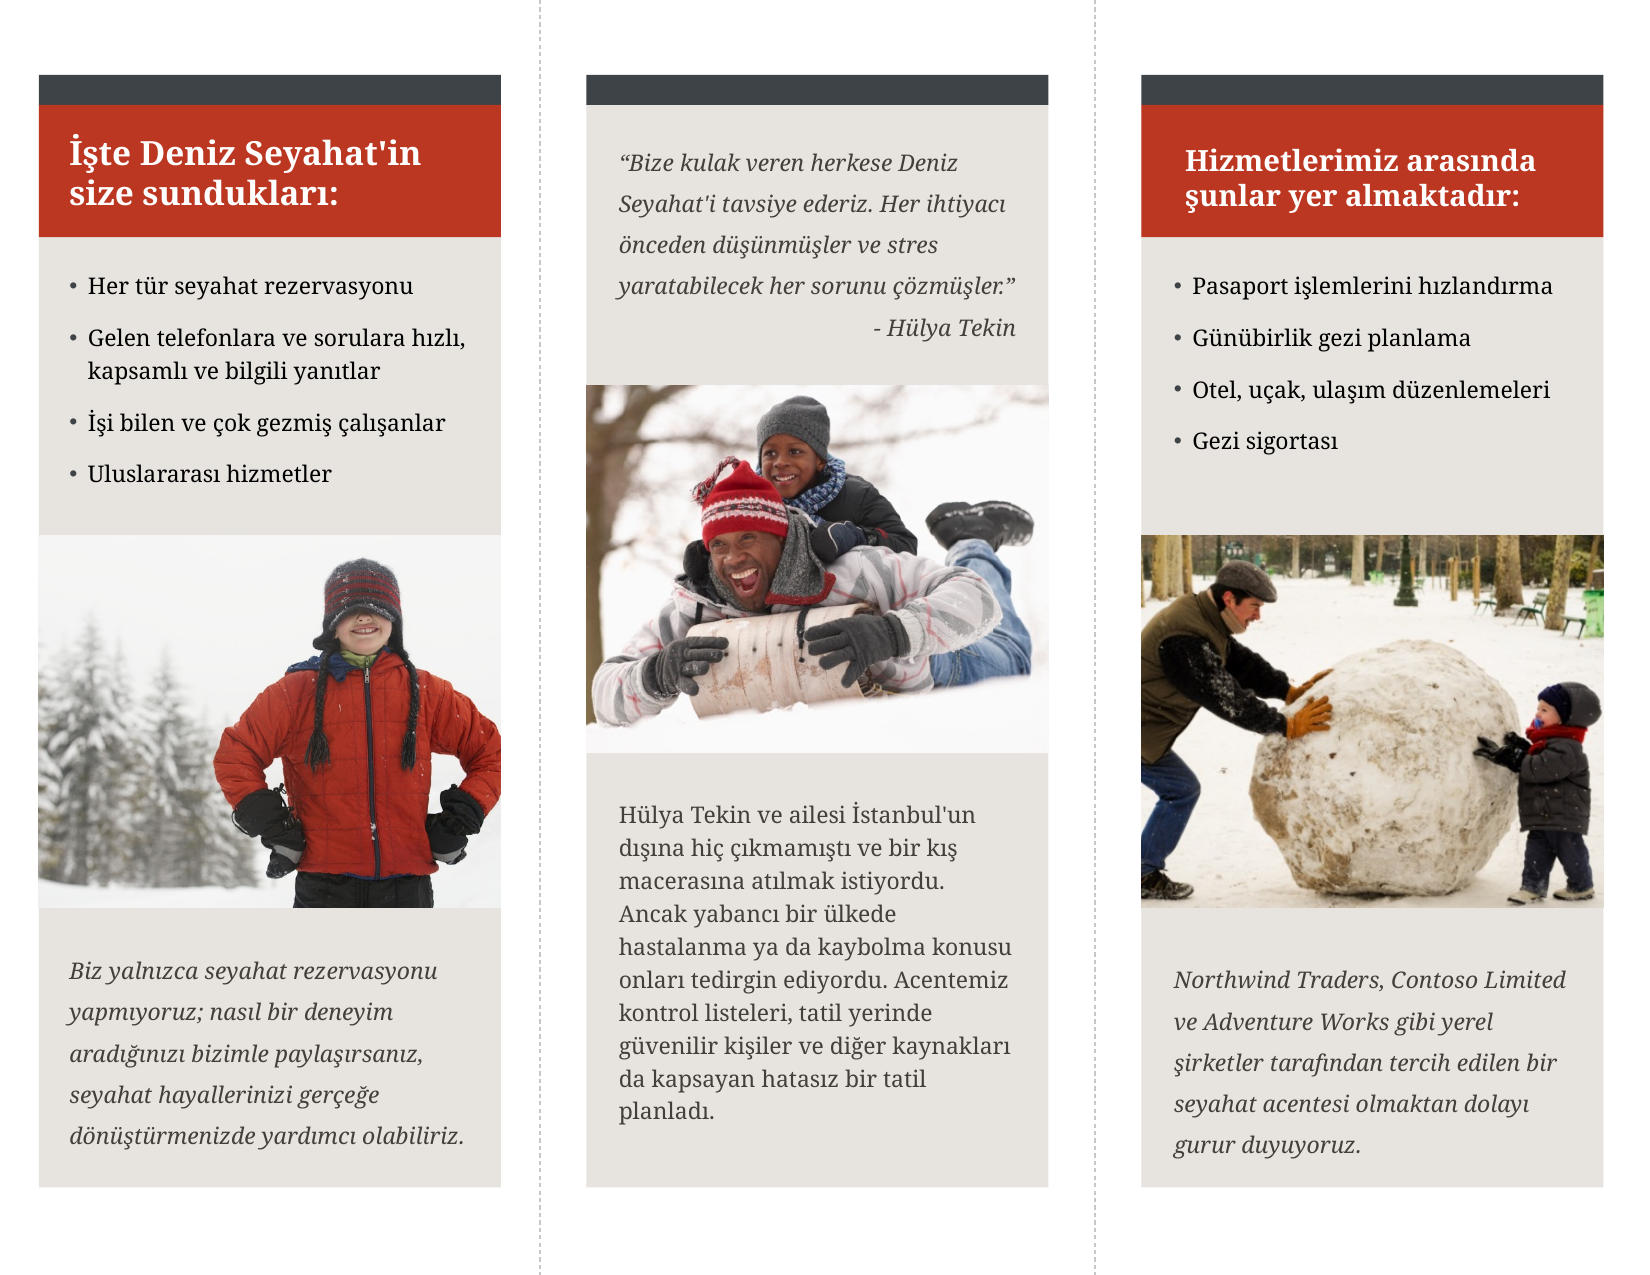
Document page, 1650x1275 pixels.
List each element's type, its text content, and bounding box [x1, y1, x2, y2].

list Hülya Tekin ve ailesi İstanbul'un dışına hiç çıkmamıştı ve bir kış macerasına atılmak istiyordu. Ancak yabancı bir ülkede hastalanma ya da kaybolma konusu onları tedirgin ediyordu. Acentemiz kontrol listeleri, tatil yerinde güvenilir kişiler ve diğer kaynakları da kapsayan hatasız bir tatil planladı. [618, 795, 1017, 1150]
list Her tür seyahat rezervasyonu Gelen telefonlara ve sorulara hızlı, kapsamlı ve bilgili yanıtlar İşi bilen ve çok gezmiş çalışanlar Uluslararası hizmetler [69, 266, 471, 511]
picture [38, 535, 501, 908]
picture [1141, 535, 1604, 908]
list İşte Deniz Seyahat'in size sundukları: [69, 114, 471, 212]
list “Bize kulak veren herkese Deniz Seyahat'i tavsiye ederiz. Her ihtiyacı önceden düşünmüşler ve stres yaratabilecek her sorunu çözmüşler.” - Hülya Tekin [618, 134, 1017, 363]
list Biz yalnızca seyahat rezervasyonu yapmıyoruz; nasıl bir deneyim aradığınızı bizimle paylaşırsanız, seyahat hayallerinizi gerçeğe dönüştürmenizde yardımcı olabiliriz. [69, 943, 471, 1150]
list Pasaport işlemlerini hızlandırma Günübirlik gezi planlama Otel, uçak, ulaşım düzenlemeleri Gezi sigortası [1173, 266, 1572, 511]
list Hizmetlerimiz arasında şunlar yer almaktadır: [1185, 114, 1560, 212]
picture [586, 385, 1049, 753]
list Northwind Traders, Contoso Limited ve Adventure Works gibi yerel şirketler tarafından tercih edilen bir seyahat acentesi olmaktan dolayı gurur duyuyoruz. [1173, 952, 1572, 1150]
